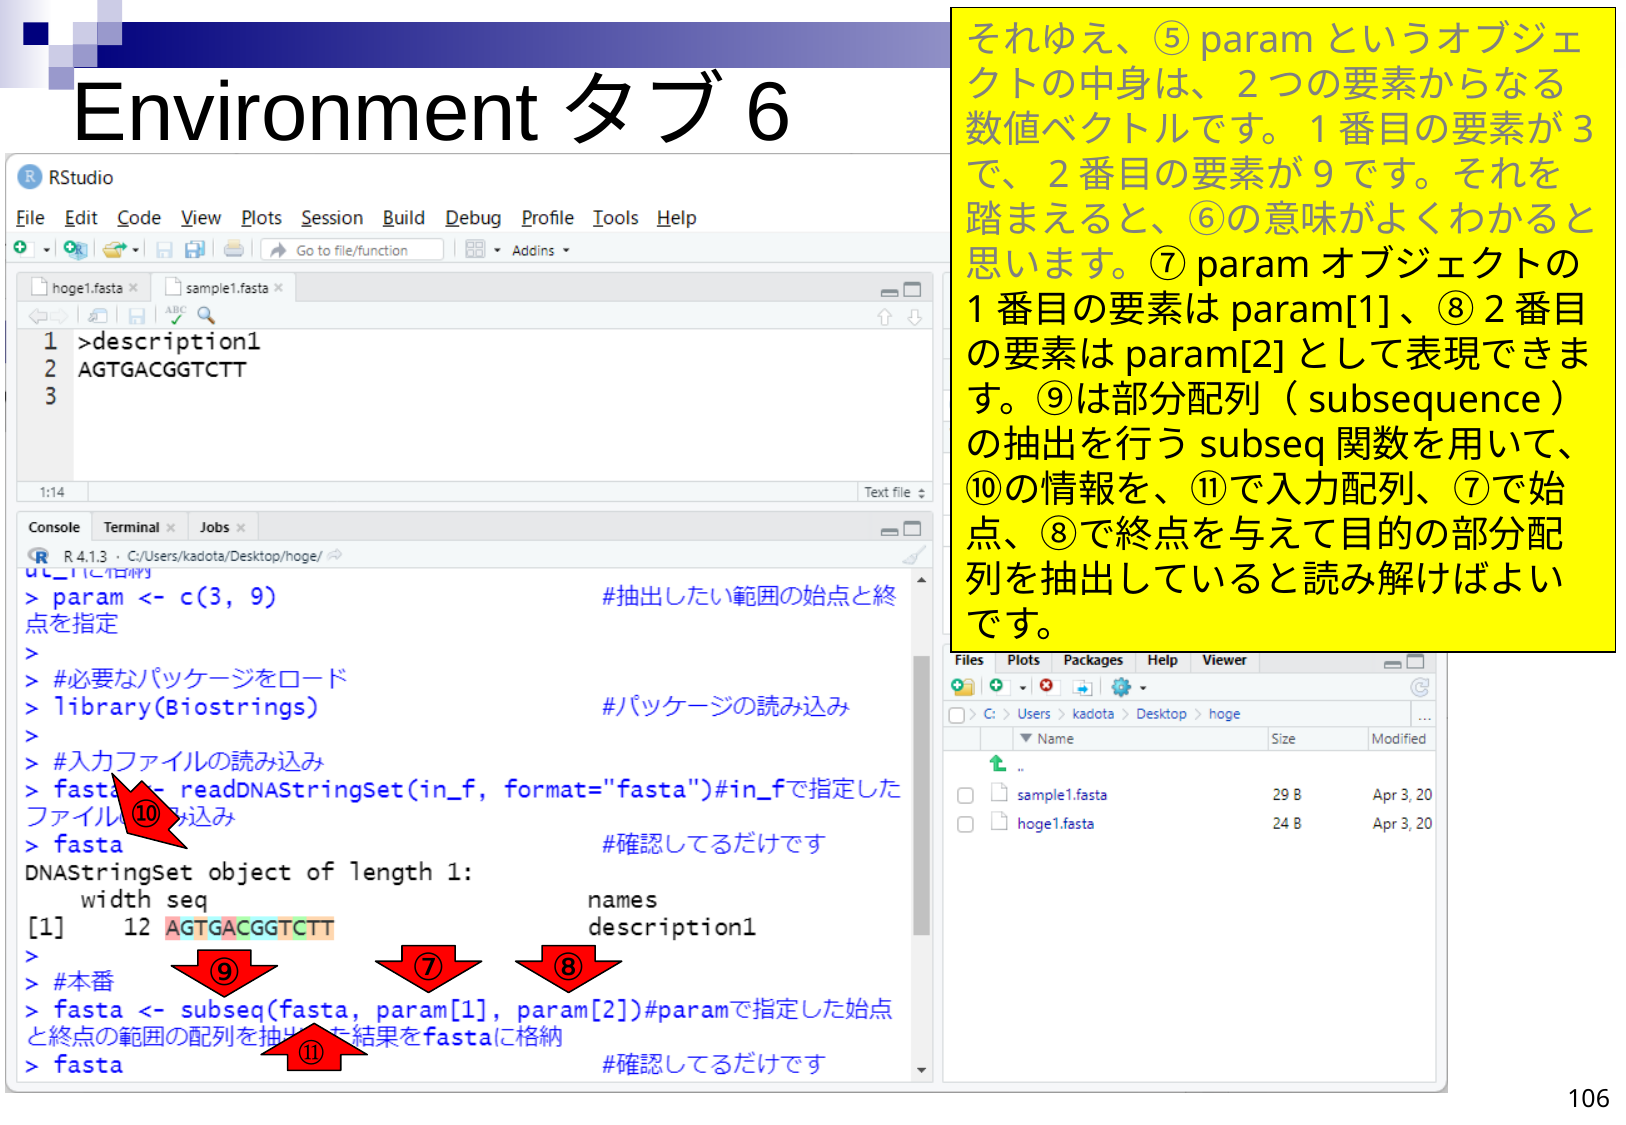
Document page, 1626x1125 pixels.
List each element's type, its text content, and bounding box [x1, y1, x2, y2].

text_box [170, 940, 278, 1002]
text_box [111, 763, 181, 870]
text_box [375, 935, 482, 997]
title Environmentタブ6 [56, 30, 950, 151]
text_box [515, 935, 622, 997]
slide_number 106 [1245, 1048, 1625, 1125]
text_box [260, 1018, 368, 1081]
text_box それゆえ、⑤paramというオブジェクトの中身は、2つの要素からなる数値ベクトルです。1番目の要素が3で、2番目の要素が9です。それを踏まえると、⑥の意味がよくわかると思います。⑦paramオブジェクトの1番目の要素はparam[1]、⑧2番目の要素はparam[2]として表現できます。⑨は部分配列（subsequence）の抽出を行うsubseq関数を用いて、⑩の情報を、⑪で入力配列、⑦で始点、⑧で終点を与えて目的の部分配列を抽出していると読み解けばよいです。 [950, 7, 1616, 653]
picture [5, 153, 1448, 1093]
